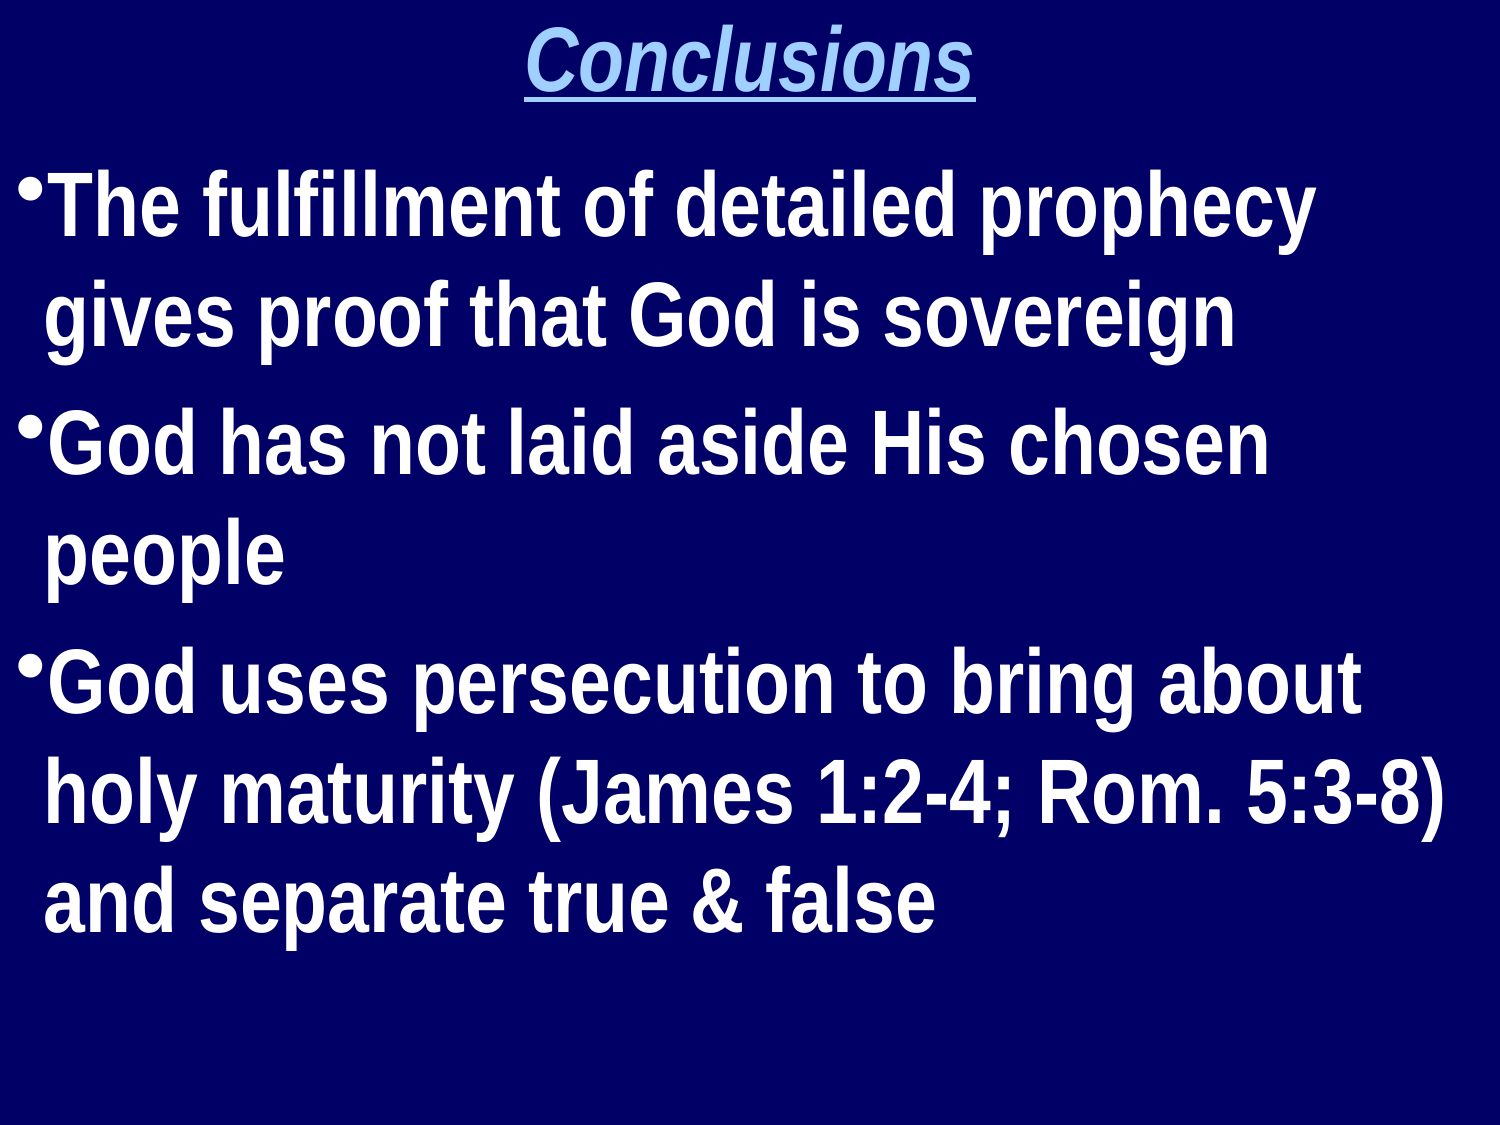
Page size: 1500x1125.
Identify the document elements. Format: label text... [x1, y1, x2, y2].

title Conclusions [0, 0, 1500, 137]
list The fulfillment of detailed prophecy gives proof that God is sovereign God has not laid aside His chosen people God uses persecution to bring about holy maturity (James 1:2-4; Rom. 5:3-8) and separate true & false [0, 137, 1500, 1125]
